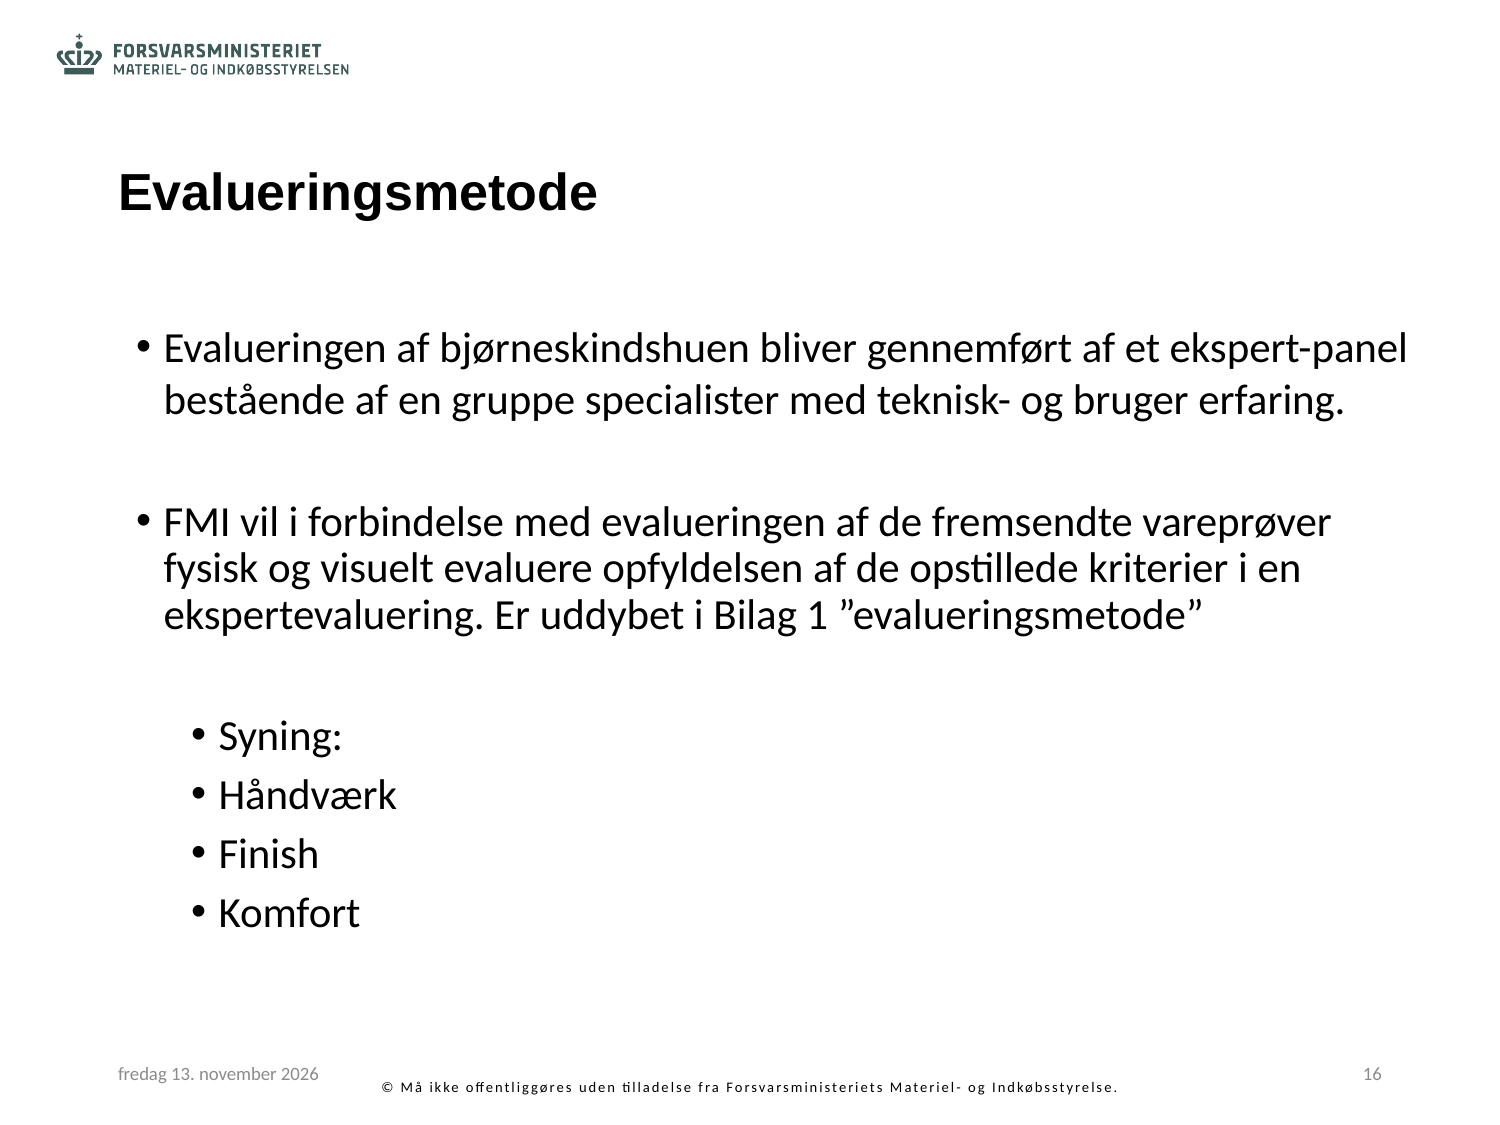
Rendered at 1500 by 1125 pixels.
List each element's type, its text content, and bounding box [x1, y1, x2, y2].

list Evalueringen af bjørneskindshuen bliver gennemført af et ekspert-panel bestående af en gruppe specialister med teknisk- og bruger erfaring. FMI vil i forbindelse med evalueringen af de fremsendte vareprøver fysisk og visuelt evaluere opfyldelsen af de opstillede kriterier i en ekspertevaluering. Er uddybet i Bilag 1 ”evalueringsmetode” Syning: Håndværk Finish Komfort [120, 312, 1439, 995]
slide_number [103, 1042, 441, 1103]
title Evalueringsmetode [103, 59, 1397, 328]
picture [11, 8, 394, 100]
slide_number 16 [1059, 1042, 1397, 1103]
